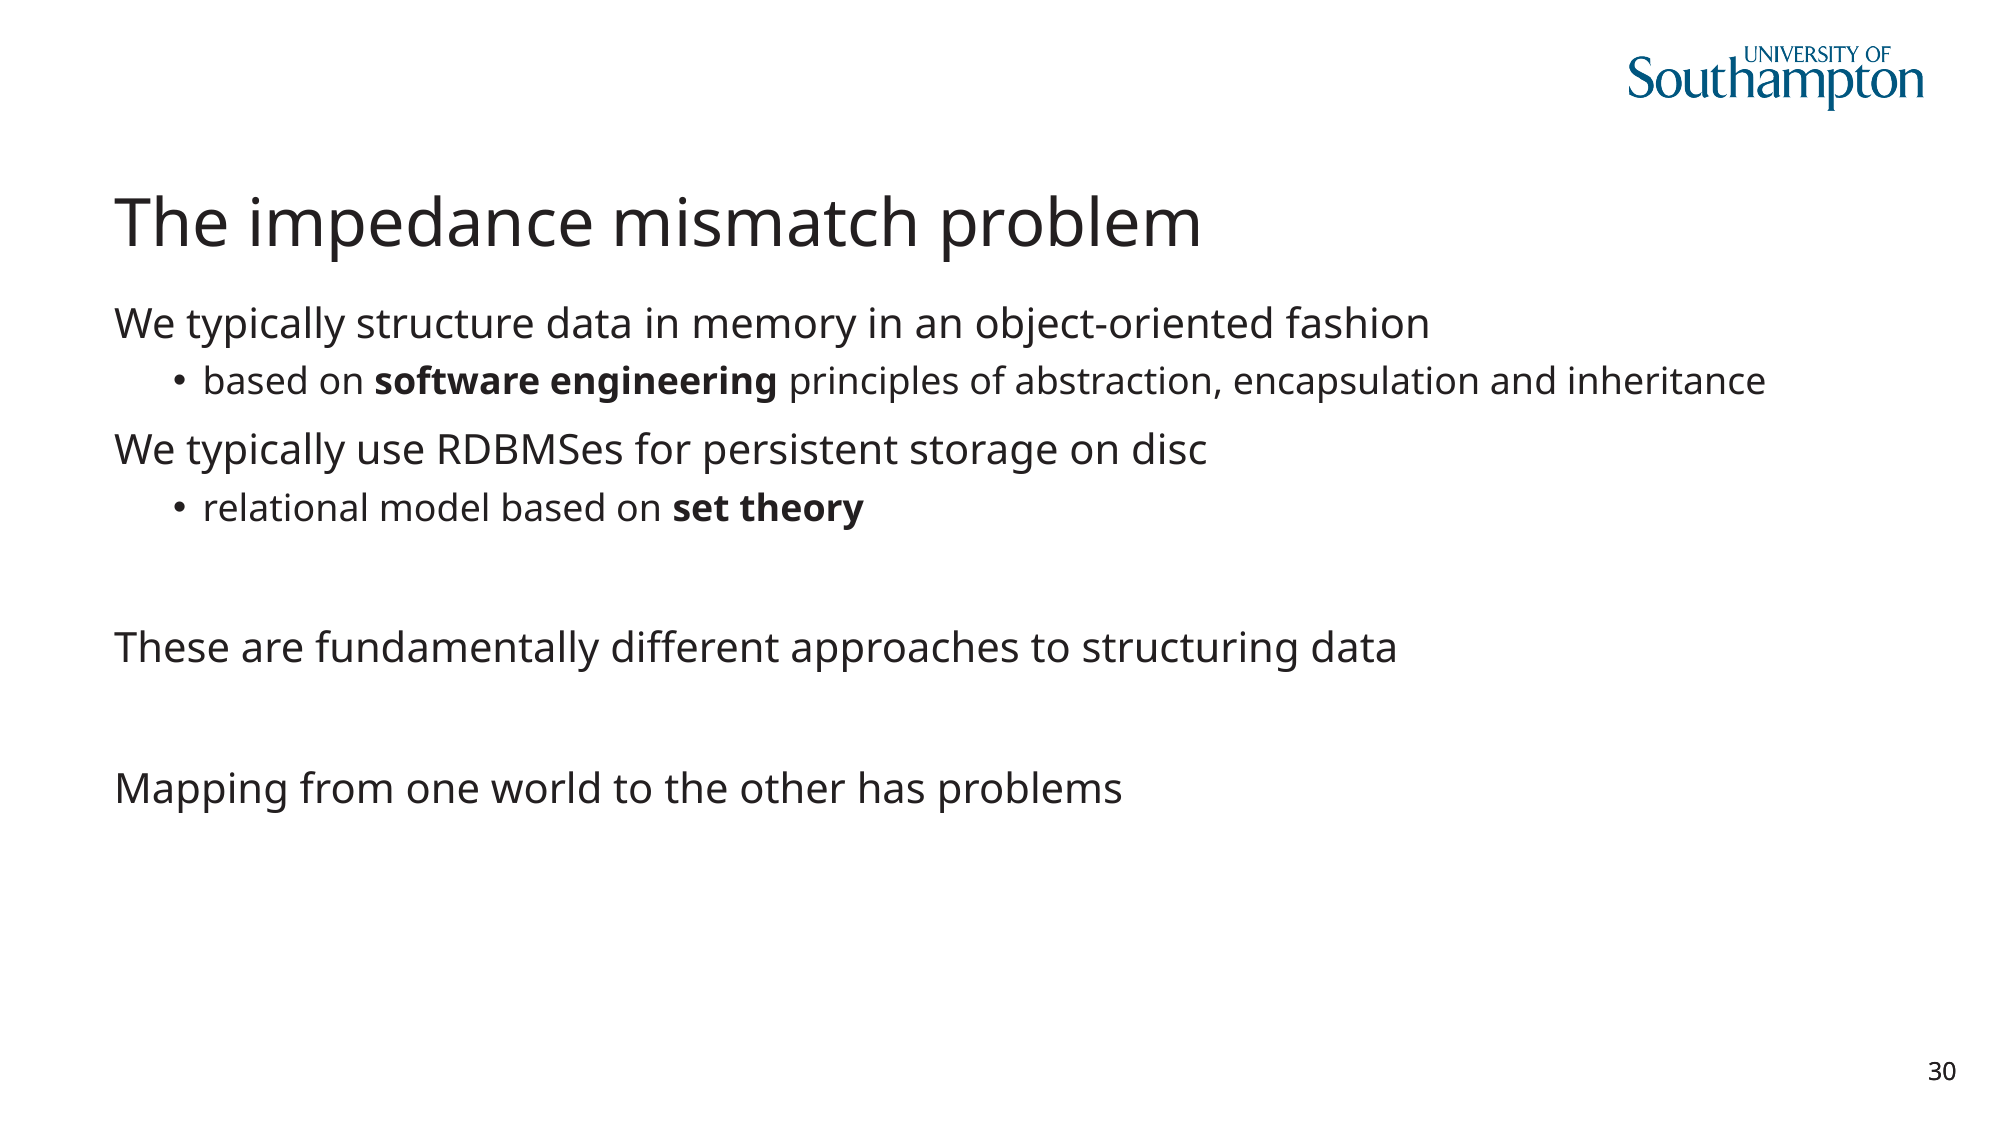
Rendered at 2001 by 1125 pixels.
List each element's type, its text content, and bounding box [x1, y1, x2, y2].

text_box [742, 756, 750, 817]
picture [1869, 48, 1877, 60]
picture [1629, 46, 1924, 111]
title The impedance mismatch problem [102, 113, 1898, 268]
slide_number 30 [1897, 1046, 1969, 1094]
list We typically structure data in memory in an object-oriented fashion based on software engineering principles of abstraction, encapsulation and inheritance We typically use RDBMSes for persistent storage on disc relational model based on set theory These are fundamentally different approaches to structuring data Mapping from one world to the other has problems [102, 290, 1898, 1024]
picture [1629, 71, 1648, 95]
